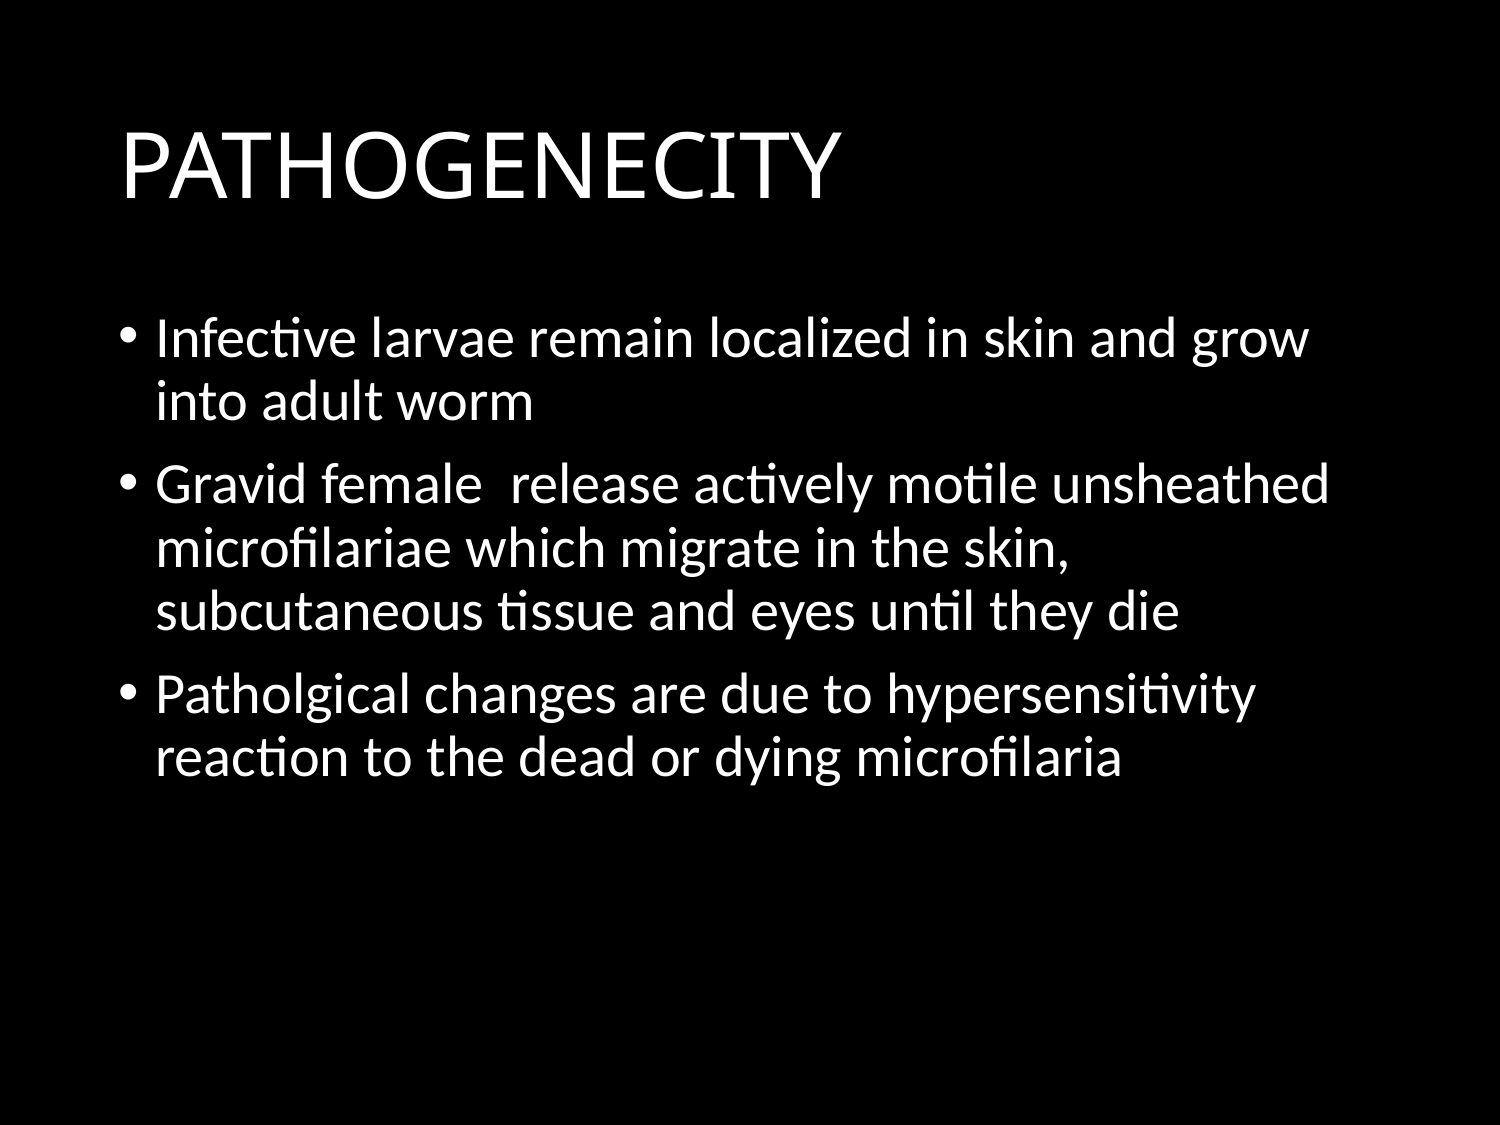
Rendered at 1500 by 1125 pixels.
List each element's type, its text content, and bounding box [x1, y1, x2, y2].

title PATHOGENECITY [103, 59, 1397, 278]
list Infective larvae remain localized in skin and grow into adult worm Gravid female release actively motile unsheathed microfilariae which migrate in the skin, subcutaneous tissue and eyes until they die Patholgical changes are due to hypersensitivity reaction to the dead or dying microfilaria [103, 299, 1397, 1014]
